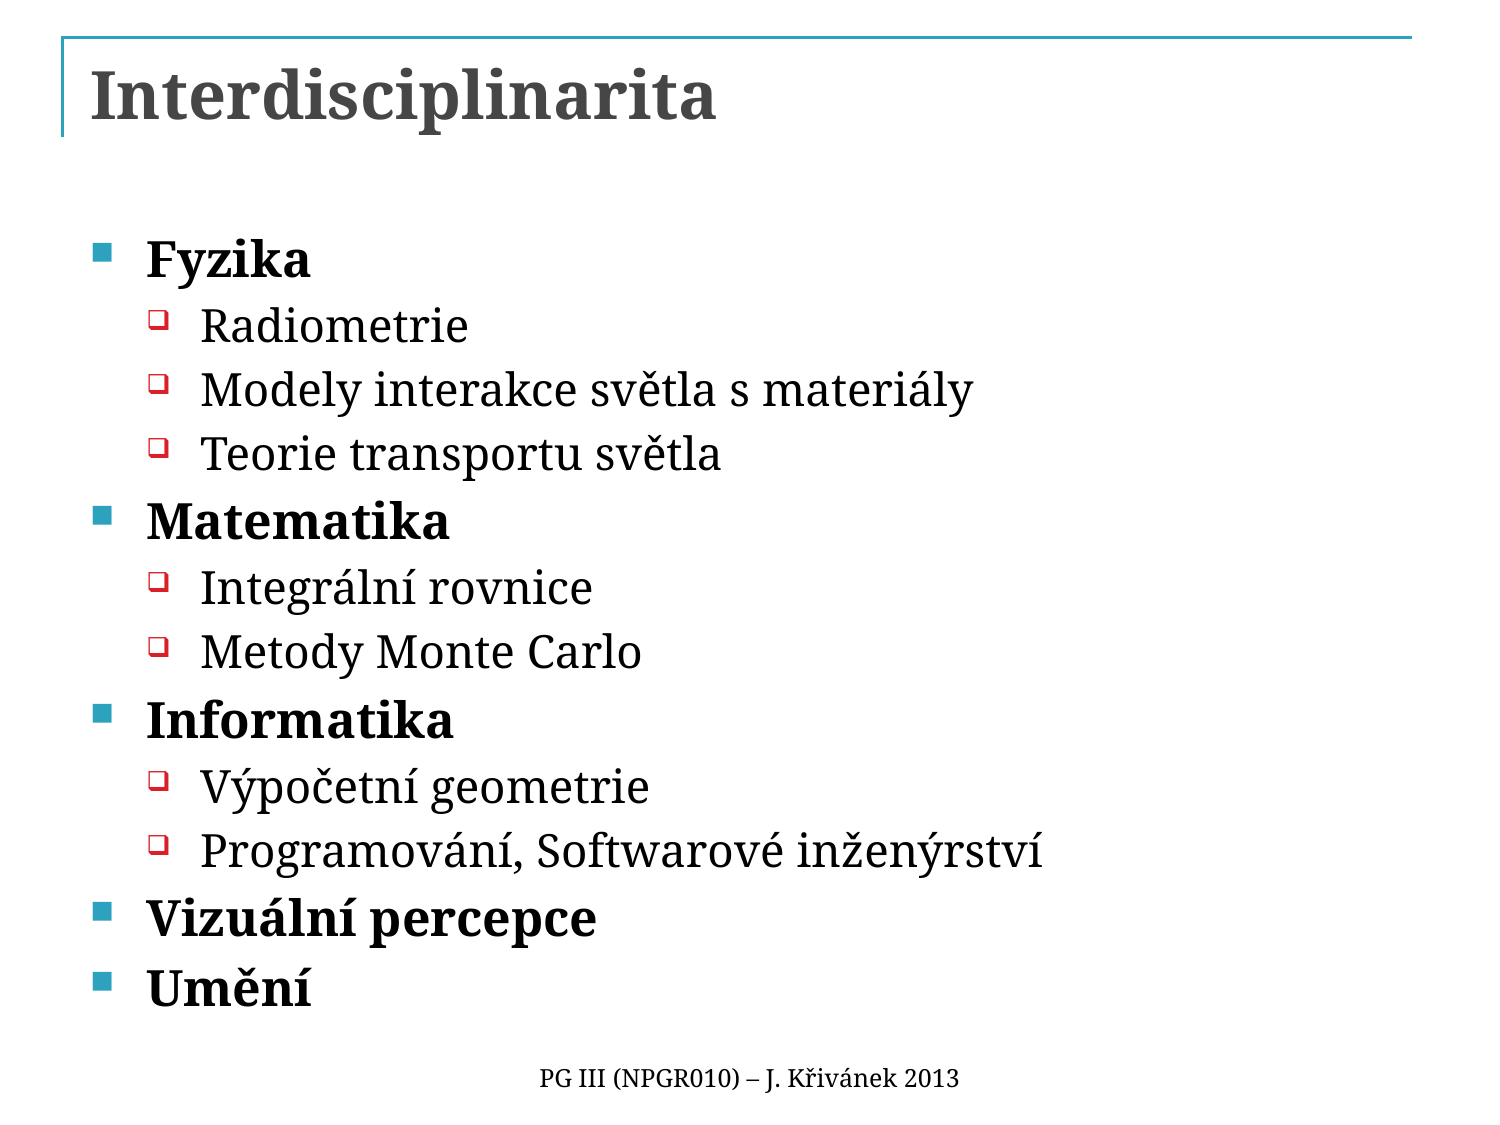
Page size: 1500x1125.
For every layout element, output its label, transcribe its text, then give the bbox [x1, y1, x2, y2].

title Interdisciplinarita [74, 45, 1426, 219]
list Fyzika Radiometrie Modely interakce světla s materiály Teorie transportu světla Matematika Integrální rovnice Metody Monte Carlo Informatika Výpočetní geometrie Programování, Softwarové inženýrství Vizuální percepce Umění [74, 219, 1426, 1006]
footer PG III (NPGR010) – J. Křivánek 2013 [512, 1024, 988, 1101]
